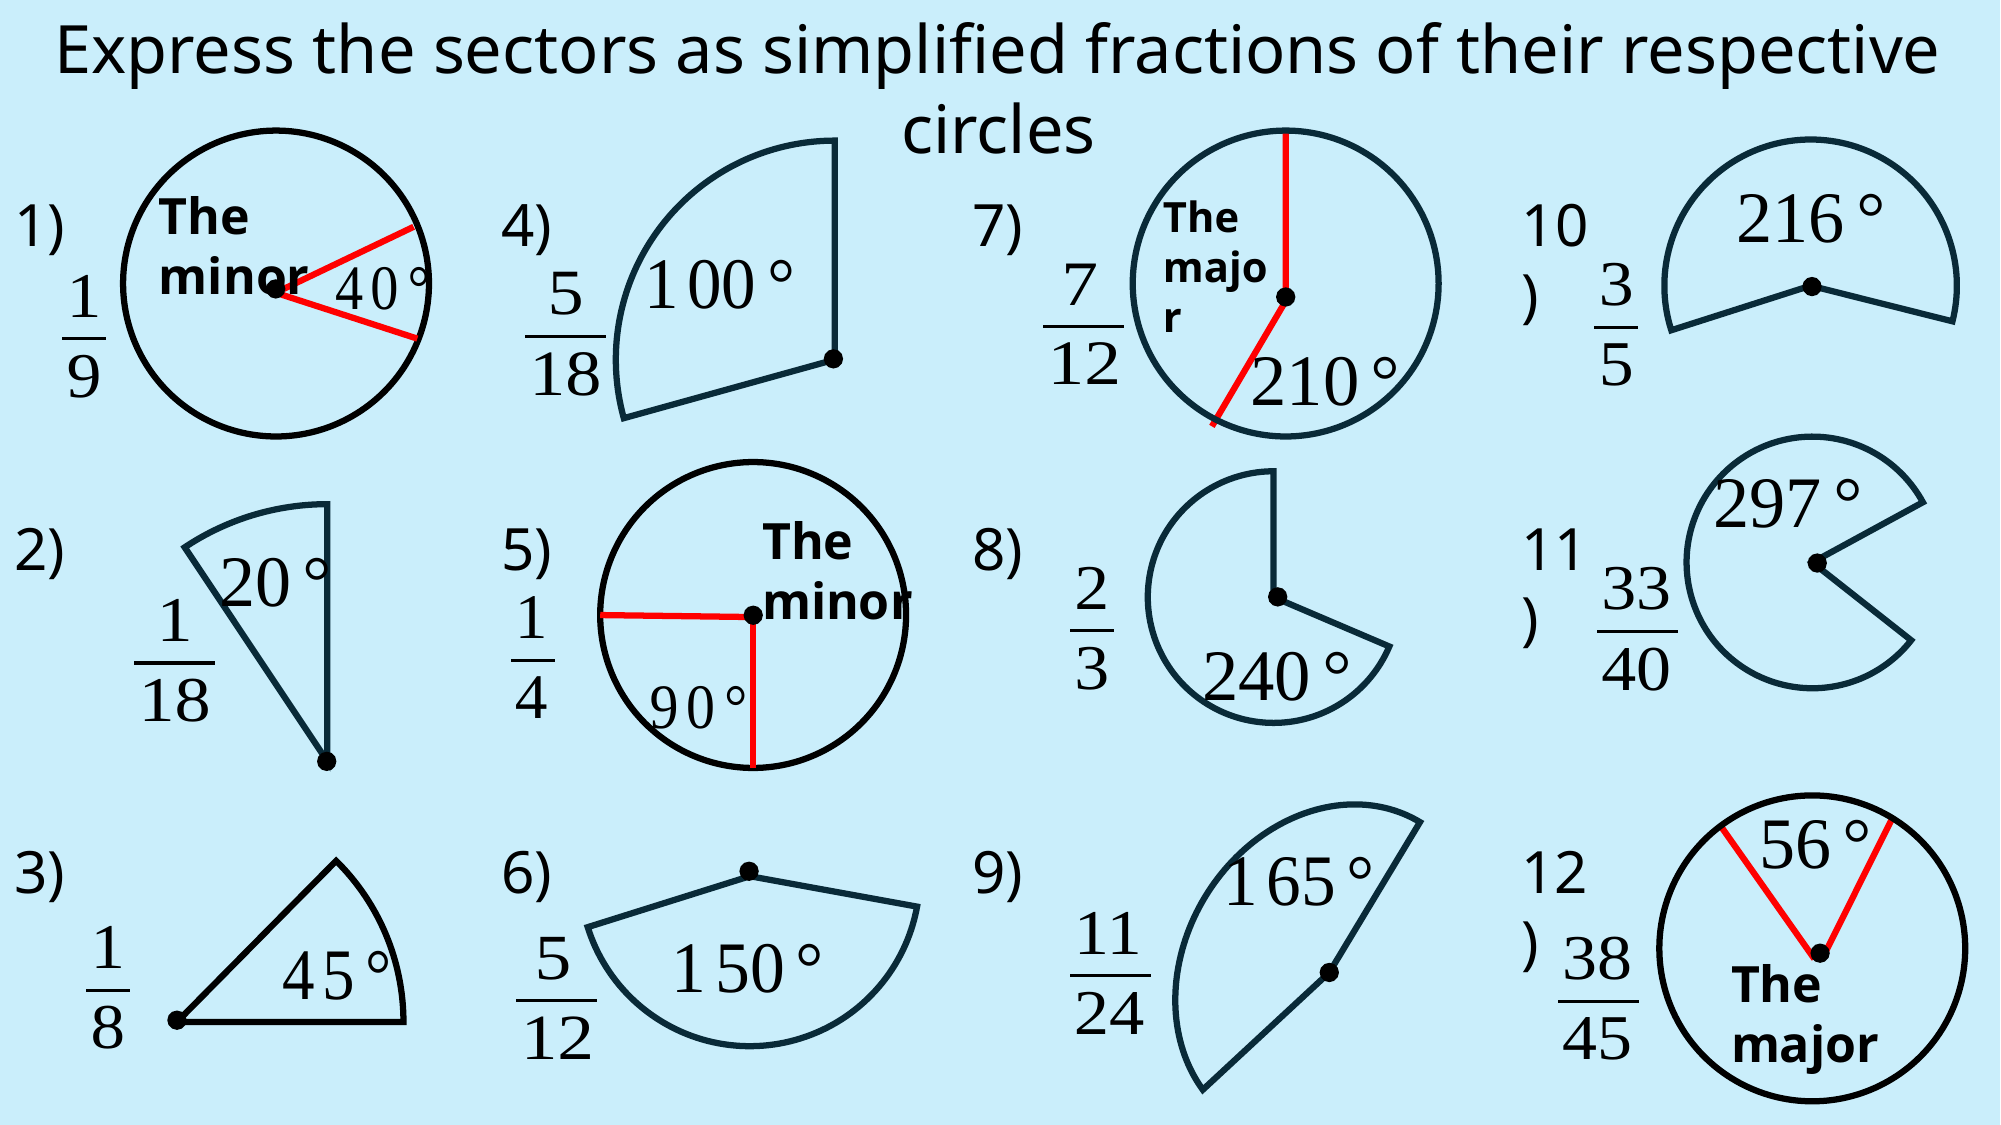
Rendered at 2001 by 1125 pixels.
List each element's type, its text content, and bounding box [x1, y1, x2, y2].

text_box 8) [957, 504, 1040, 589]
text_box [1173, 802, 1423, 1093]
text_box [1131, 213, 1211, 419]
text_box [182, 502, 329, 754]
text_box The major [1716, 944, 1908, 1080]
text_box [121, 203, 431, 439]
text_box [1662, 137, 1959, 333]
text_box [1657, 793, 1967, 1070]
text_box [614, 139, 837, 421]
text_box 12) [1507, 827, 1620, 983]
text_box [823, 349, 844, 369]
text_box 7) [957, 180, 1040, 266]
text_box The minor [144, 177, 408, 313]
text_box [598, 460, 907, 770]
text_box [1268, 587, 1288, 607]
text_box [280, 294, 418, 340]
text_box 1) [0, 180, 83, 266]
text_box [1146, 469, 1392, 725]
text_box The minor [747, 501, 939, 637]
text_box 5) [486, 504, 569, 589]
text_box [1802, 276, 1822, 297]
text_box [317, 751, 337, 772]
text_box 9) [957, 827, 1040, 913]
text_box [1807, 553, 1827, 573]
text_box 2) [0, 504, 83, 589]
text_box [1731, 1080, 1894, 1103]
text_box 11) [1507, 504, 1620, 659]
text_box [283, 226, 415, 290]
text_box [739, 861, 759, 881]
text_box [599, 614, 754, 618]
text_box [164, 129, 388, 177]
text_box 6) [486, 827, 569, 913]
text_box 10) [1507, 180, 1620, 336]
text_box [184, 858, 406, 1024]
text_box 4) [486, 180, 569, 266]
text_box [1821, 819, 1893, 959]
text_box Express the sectors as simplified fractions of their respective circles [7, 0, 1991, 175]
text_box [1168, 129, 1441, 439]
text_box [1685, 435, 1926, 690]
text_box 3) [0, 827, 83, 913]
text_box [585, 876, 919, 1048]
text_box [1721, 827, 1815, 960]
text_box [167, 1010, 187, 1030]
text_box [1294, 915, 1357, 985]
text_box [1211, 290, 1292, 427]
text_box The major [1287, 183, 1293, 348]
text_box The major [1148, 183, 1285, 348]
